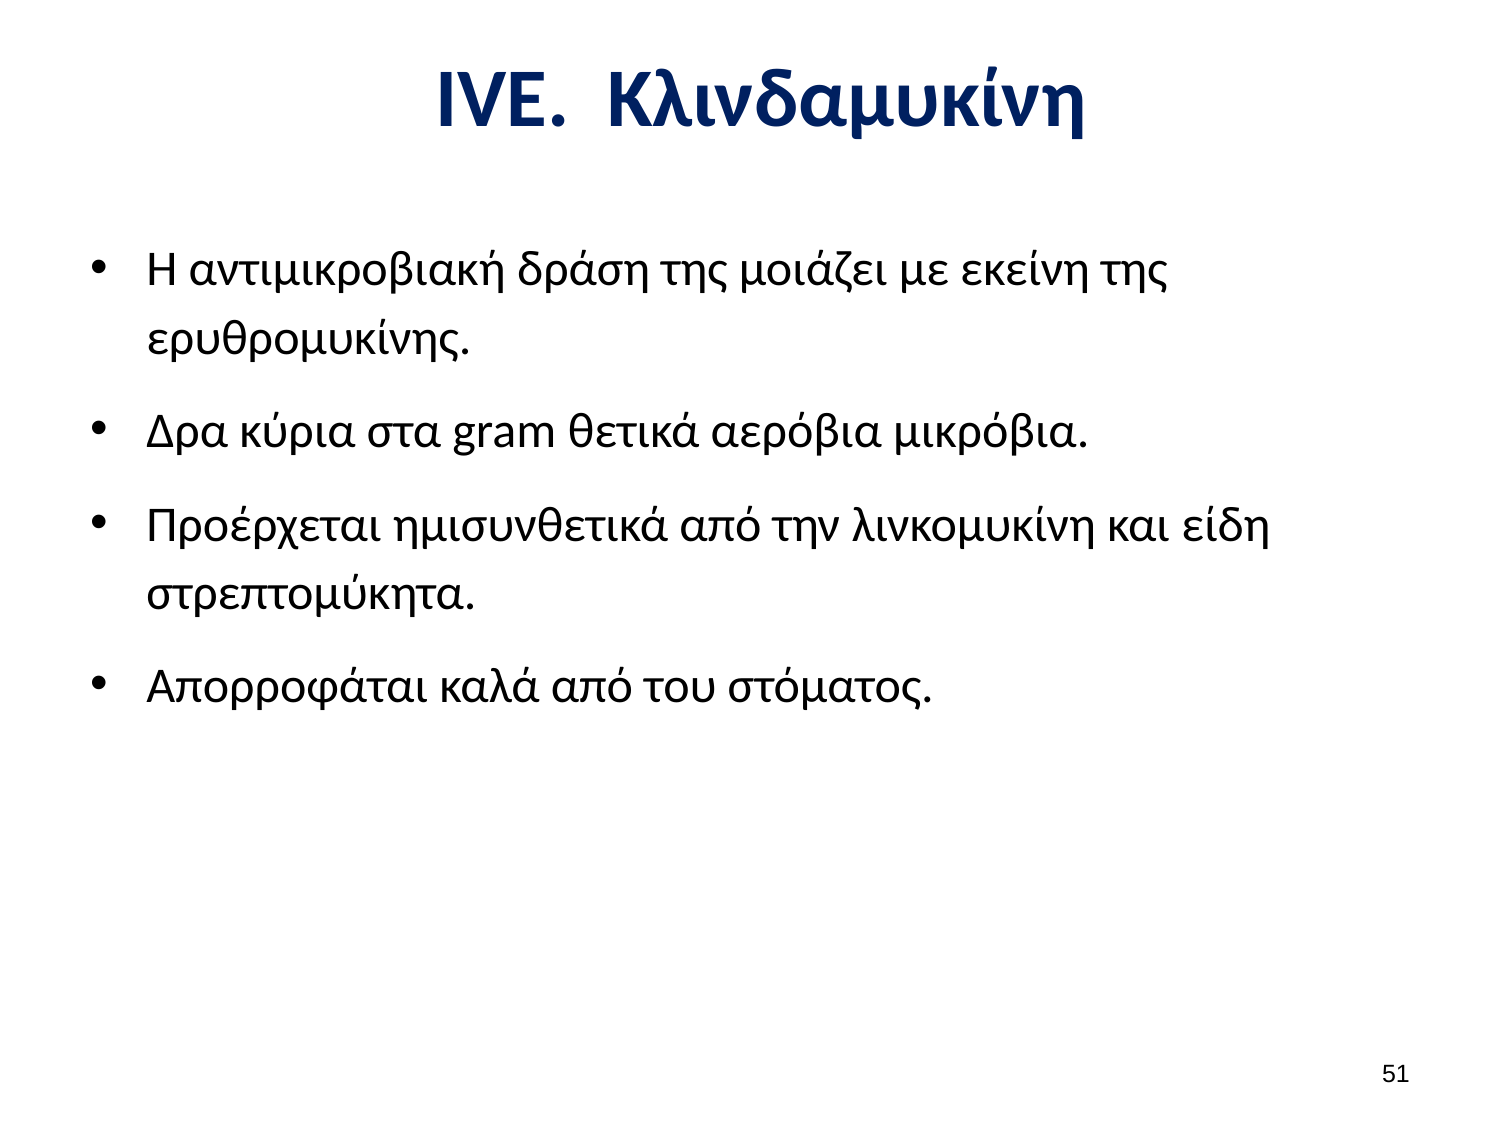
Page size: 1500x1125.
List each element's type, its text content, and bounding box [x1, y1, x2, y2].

slide_number 50 [1074, 1042, 1425, 1103]
list Η αντιμικροβιακή δράση της μοιάζει με εκείνη της ερυθρομυκίνης. Δρα κύρια στα gram θετικά αερόβια μικρόβια. Προέρχεται ημισυνθετικά από την λινκομυκίνη και είδη στρεπτομύκητα. Απορροφάται καλά από του στόματος. [75, 219, 1425, 1024]
title IVE. Κλινδαμυκίνη [76, 19, 1427, 169]
